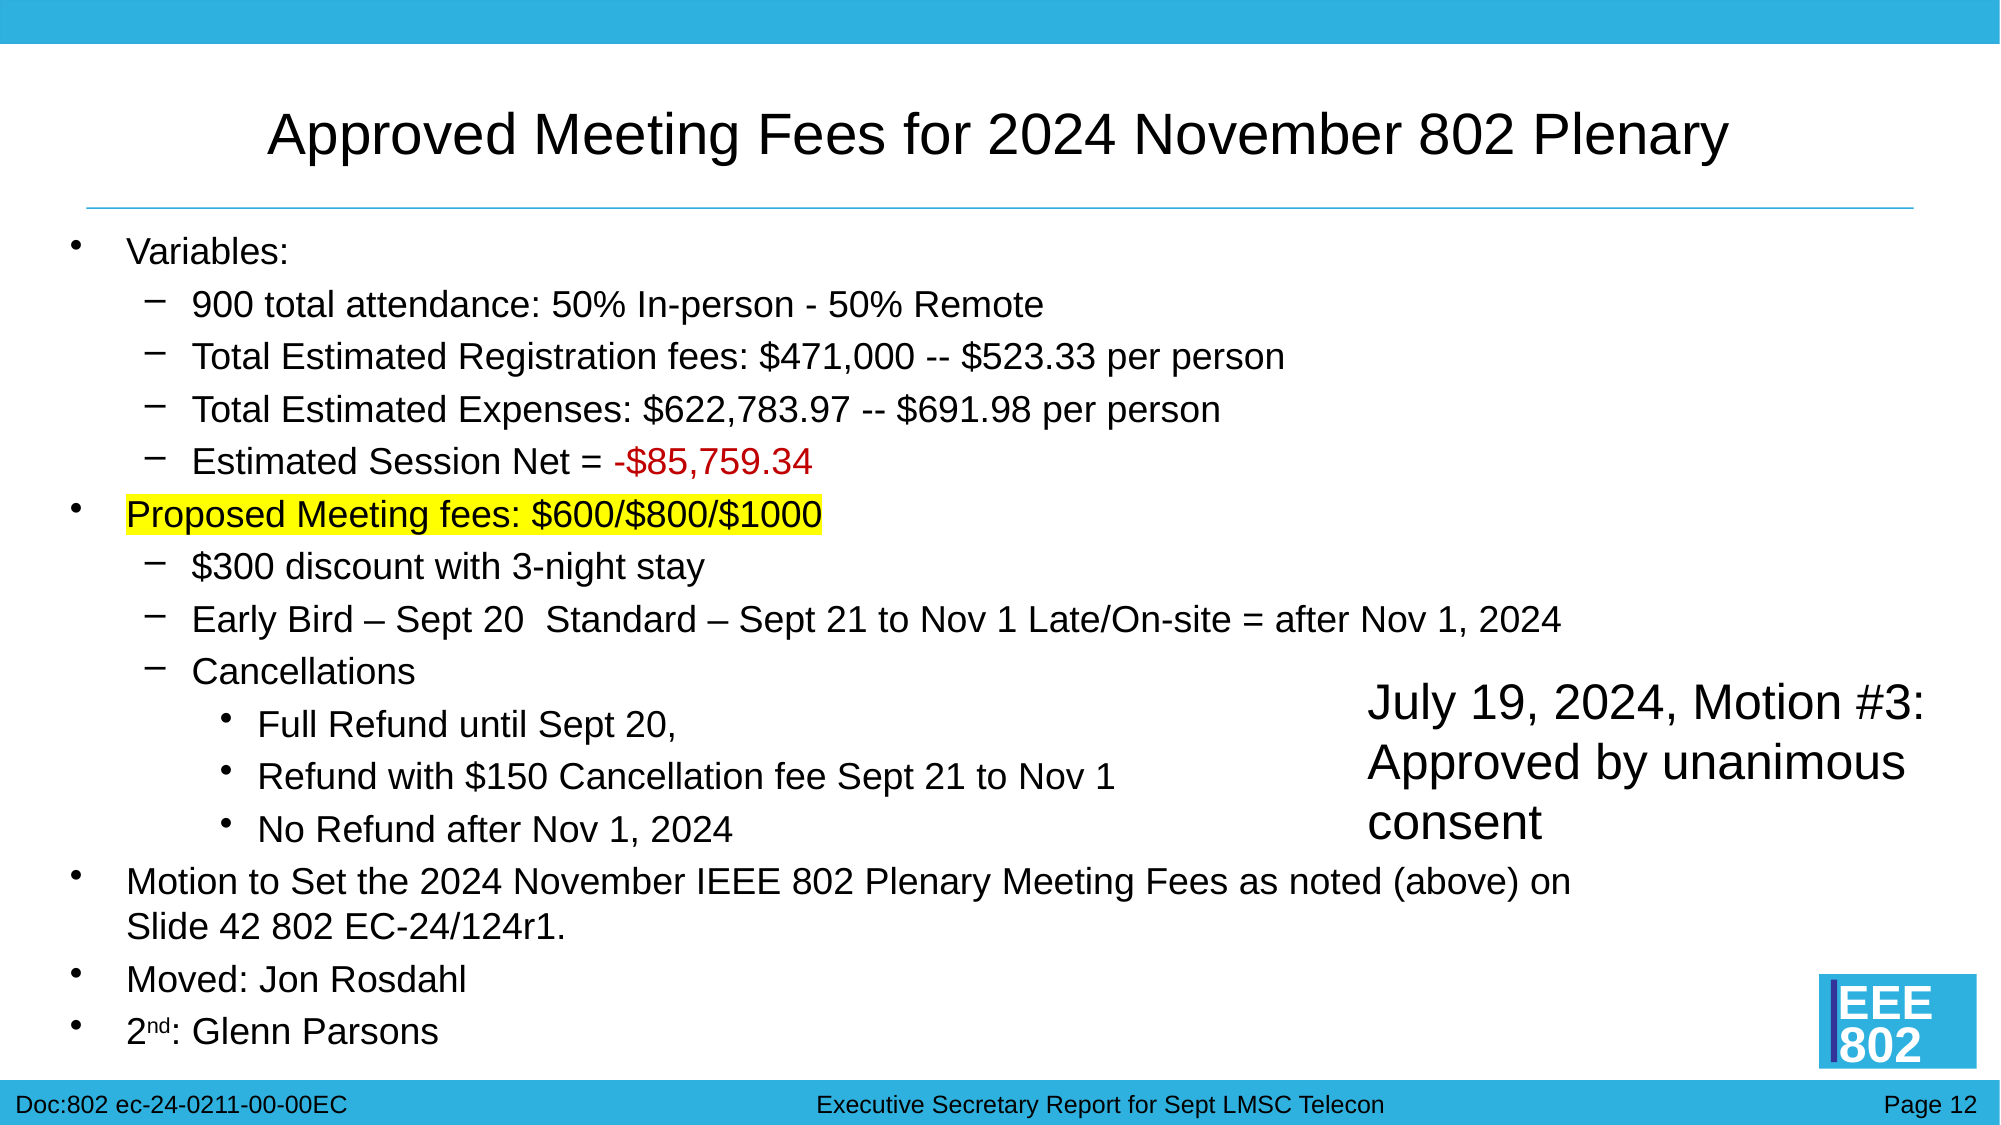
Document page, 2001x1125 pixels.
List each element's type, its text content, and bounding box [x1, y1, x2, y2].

list Variables: 900 total attendance: 50% In-person - 50% Remote Total Estimated Registration fees: $471,000 -- $523.33 per person Total Estimated Expenses: $622,783.97 -- $691.98 per person Estimated Session Net = -$85,759.34 Proposed Meeting fees: $600/$800/$1000 $300 discount with 3-night stay Early Bird – Sept 20 Standard – Sept 21 to Nov 1 Late/On-site = after Nov 1, 2024 Cancellations Full Refund until Sept 20, Refund with $150 Cancellation fee Sept 21 to Nov 1 No Refund after Nov 1, 2024 Motion to Set the 2024 November IEEE 802 Plenary Meeting Fees as noted (above) on Slide 42 802 EC-24/124r1. Moved: Jon Rosdahl 2nd: Glenn Parsons [54, 220, 1588, 1075]
text_box July 19, 2024, Motion #3: Approved by unanimous consent [1352, 662, 1946, 858]
title Approved Meeting Fees for 2024 November 802 Plenary [99, 66, 1900, 197]
